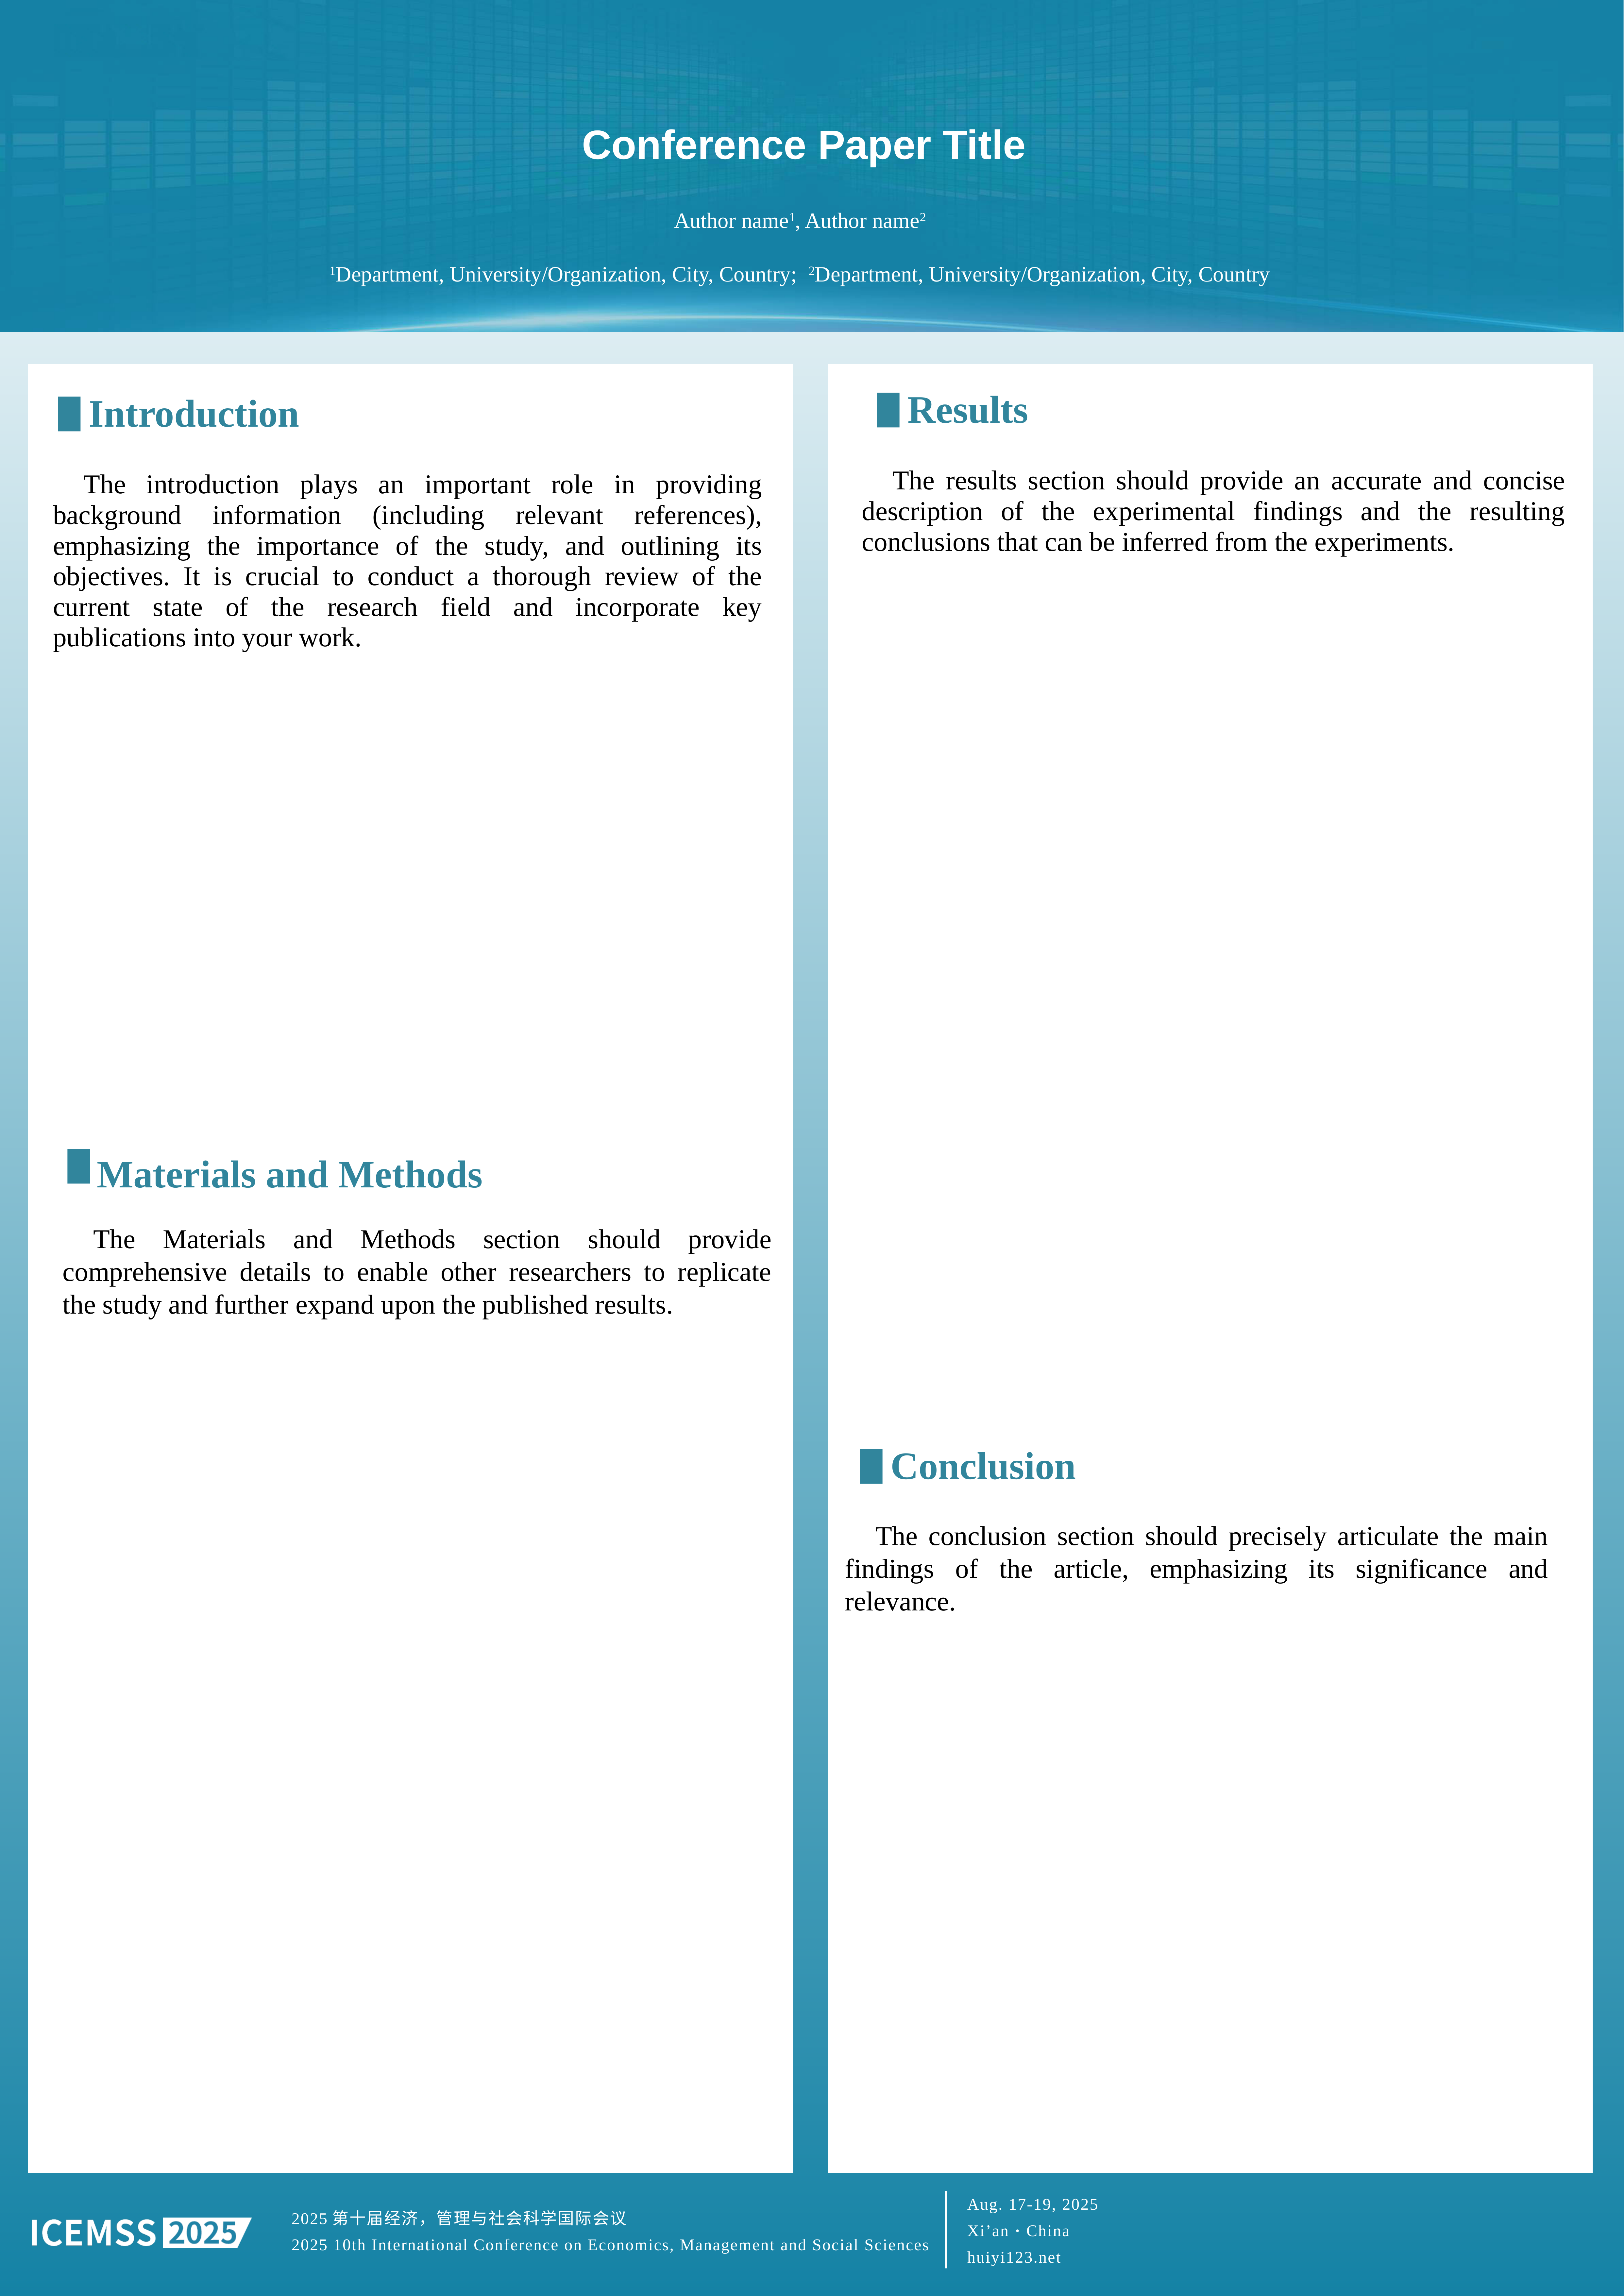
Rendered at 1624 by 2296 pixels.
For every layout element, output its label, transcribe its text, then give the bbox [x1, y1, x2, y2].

text_box Results [894, 373, 1147, 441]
text_box The introduction plays an important role in providing background information (including relevant references), emphasizing the importance of the study, and outlining its objectives. It is crucial to conduct a thorough review of the current state of the research field and incorporate key publications into your work. [48, 466, 768, 655]
text_box Materials and Methods [83, 1138, 619, 1206]
text_box [57, 396, 81, 432]
picture [0, 0, 1624, 332]
text_box The conclusion section should precisely articulate the main findings of the article, emphasizing its significance and relevance. [840, 1515, 1554, 1618]
text_box 2025第十届经济，管理与社会科学国际会议 2025 10th International Conference on Economics, Management and Social Sciences [287, 2205, 944, 2256]
text_box Introduction [75, 377, 328, 445]
text_box [876, 392, 900, 428]
text_box [27, 363, 794, 2174]
text_box The Materials and Methods section should provide comprehensive details to enable other researchers to replicate the study and further expand upon the published results. [58, 1219, 777, 1322]
text_box Aug. 17-19, 2025 Xi’an · China huiyi123.net [962, 2191, 1222, 2269]
picture [32, 2217, 252, 2249]
text_box [67, 1148, 91, 1184]
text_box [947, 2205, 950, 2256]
text_box [944, 2190, 947, 2269]
text_box The results section should provide an accurate and concise description of the experimental findings and the resulting conclusions that can be inferred from the experiments. [857, 462, 1571, 559]
text_box Conclusion [877, 1430, 1130, 1498]
text_box [827, 363, 1594, 2174]
text_box [859, 1448, 883, 1485]
